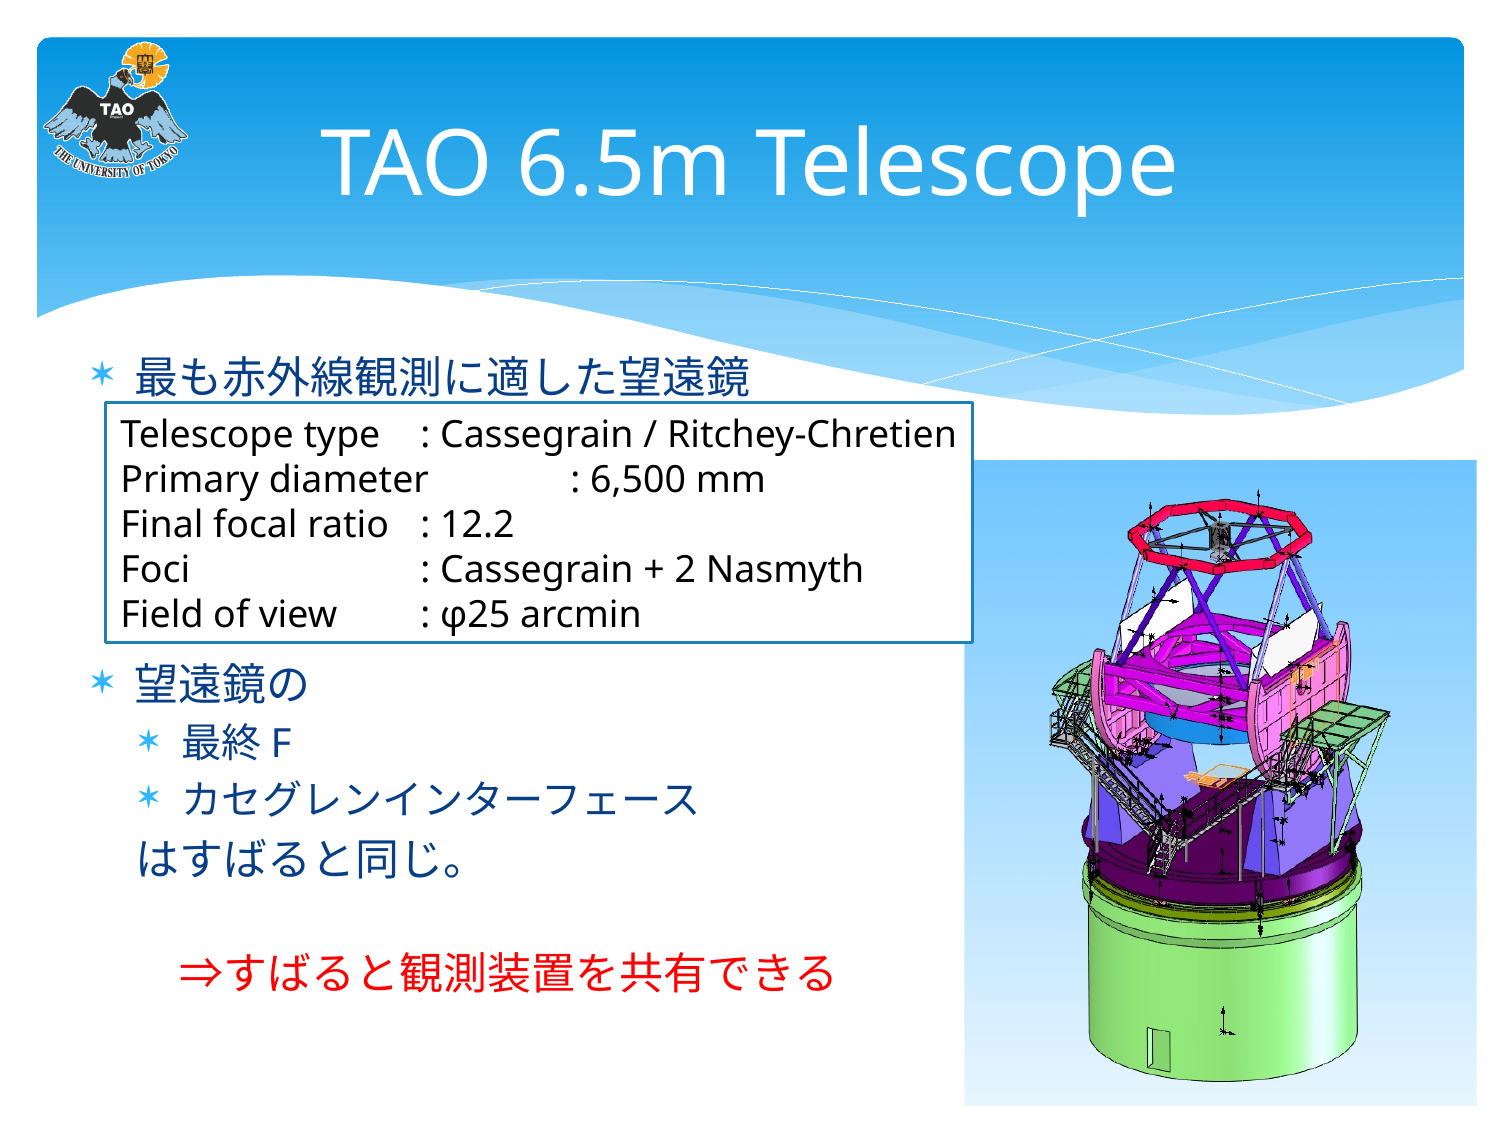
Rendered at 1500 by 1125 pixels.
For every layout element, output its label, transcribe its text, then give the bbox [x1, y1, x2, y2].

title TAO 6.5m Telescope [75, 55, 1425, 261]
list 最も赤外線観測に適した望遠鏡 望遠鏡の 最終F カセグレンインターフェース はすばると同じ。 ⇒すばると観測装置を共有できる [76, 341, 1292, 1012]
picture [126, 42, 165, 55]
text_box Telescope type : Cassegrain / Ritchey-Chretien Primary diameter : 6,500 mm Final focal ratio : 12.2 Foci : Cassegrain + 2 Nasmyth Field of view : φ25 arcmin [104, 401, 974, 644]
picture [29, 34, 202, 185]
picture [963, 459, 1477, 1106]
